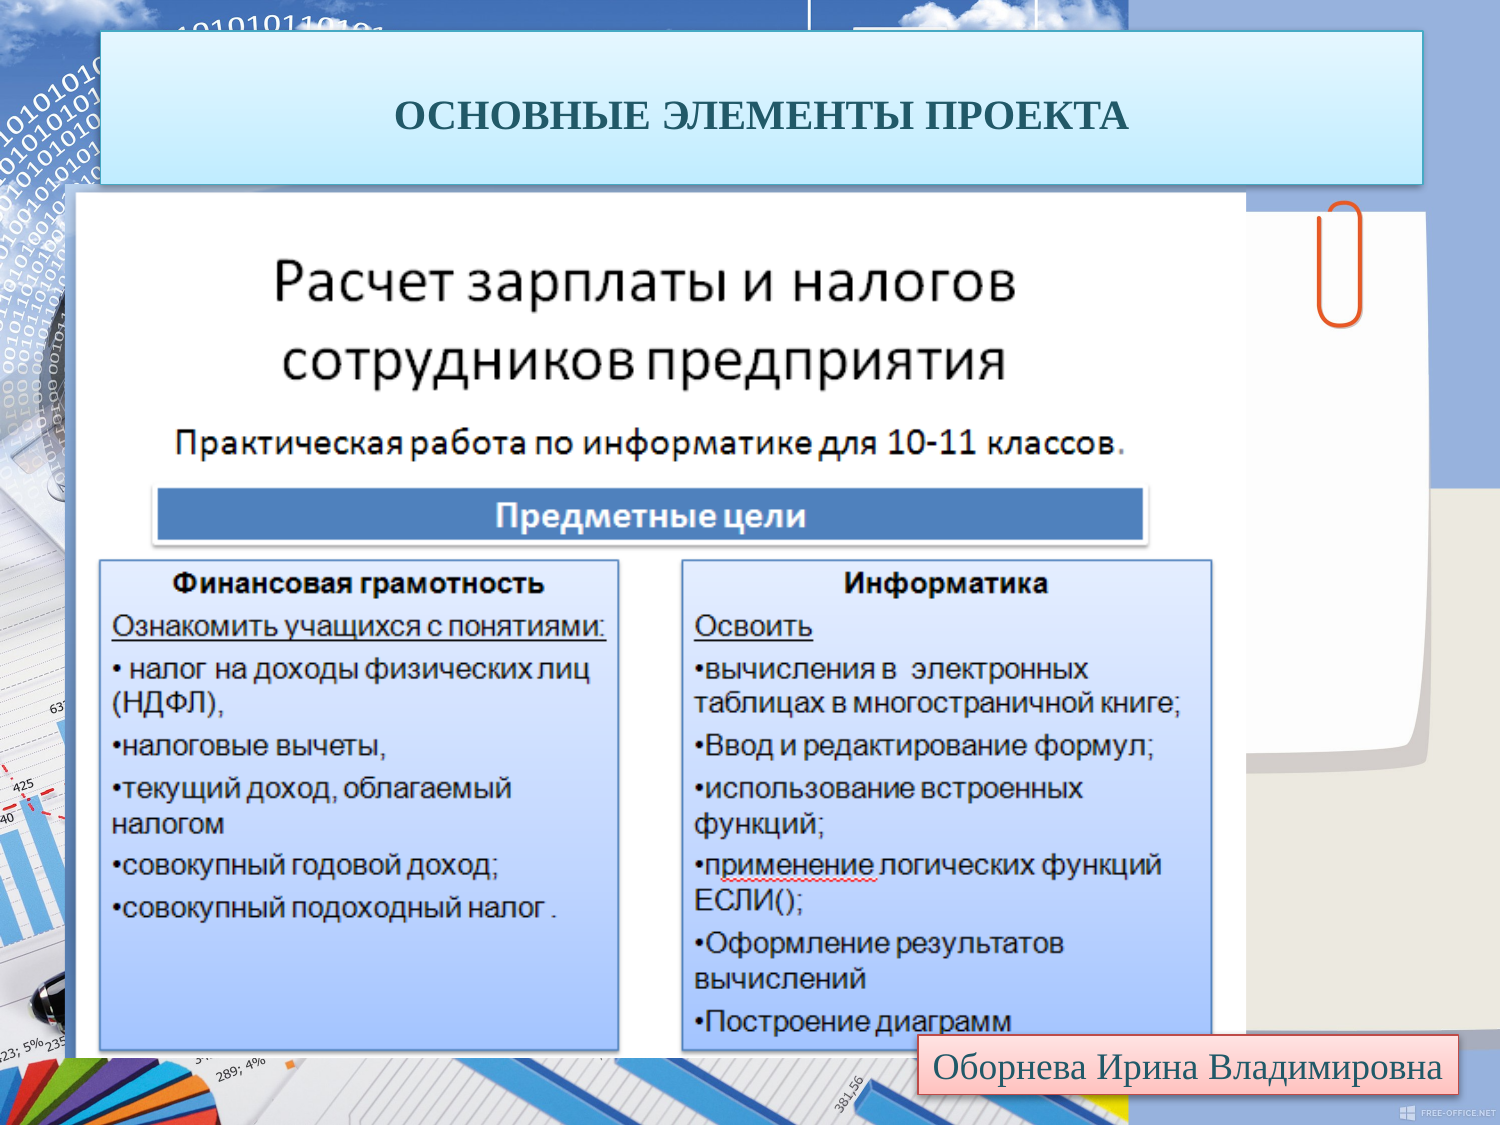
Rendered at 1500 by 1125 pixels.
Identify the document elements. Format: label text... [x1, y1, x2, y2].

text_box Оборнева Ирина Владимировна [917, 1034, 1459, 1095]
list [64, 184, 1247, 1058]
text_box ОСНОВНЫЕ ЭЛЕМЕНТЫ ПРОЕКТА [100, 30, 1424, 185]
picture [0, 0, 1500, 1125]
